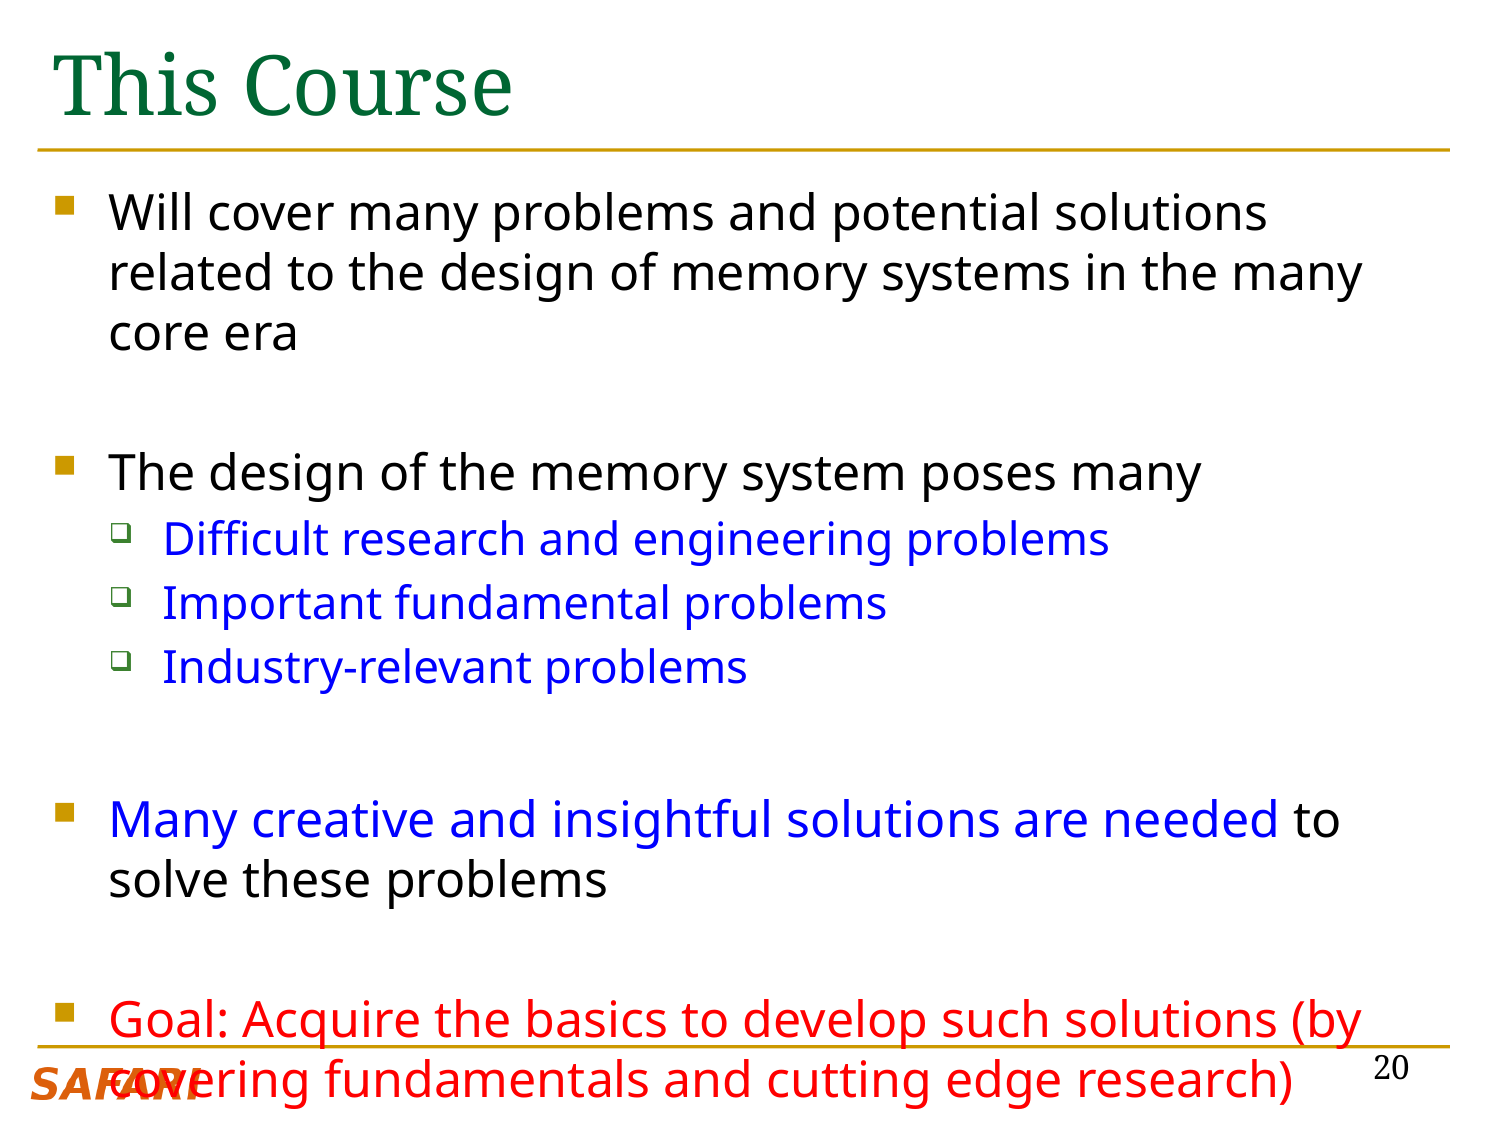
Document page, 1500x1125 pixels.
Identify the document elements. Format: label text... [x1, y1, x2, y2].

picture [29, 1058, 207, 1110]
slide_number 20 [1074, 1023, 1426, 1100]
title This Course [37, 24, 1451, 172]
list Will cover many problems and potential solutions related to the design of memory systems in the many core era The design of the memory system poses many Difficult research and engineering problems Important fundamental problems Industry-relevant problems Many creative and insightful solutions are needed to solve these problems Goal: Acquire the basics to develop such solutions (by covering fundamentals and cutting edge research) [37, 172, 1451, 1014]
